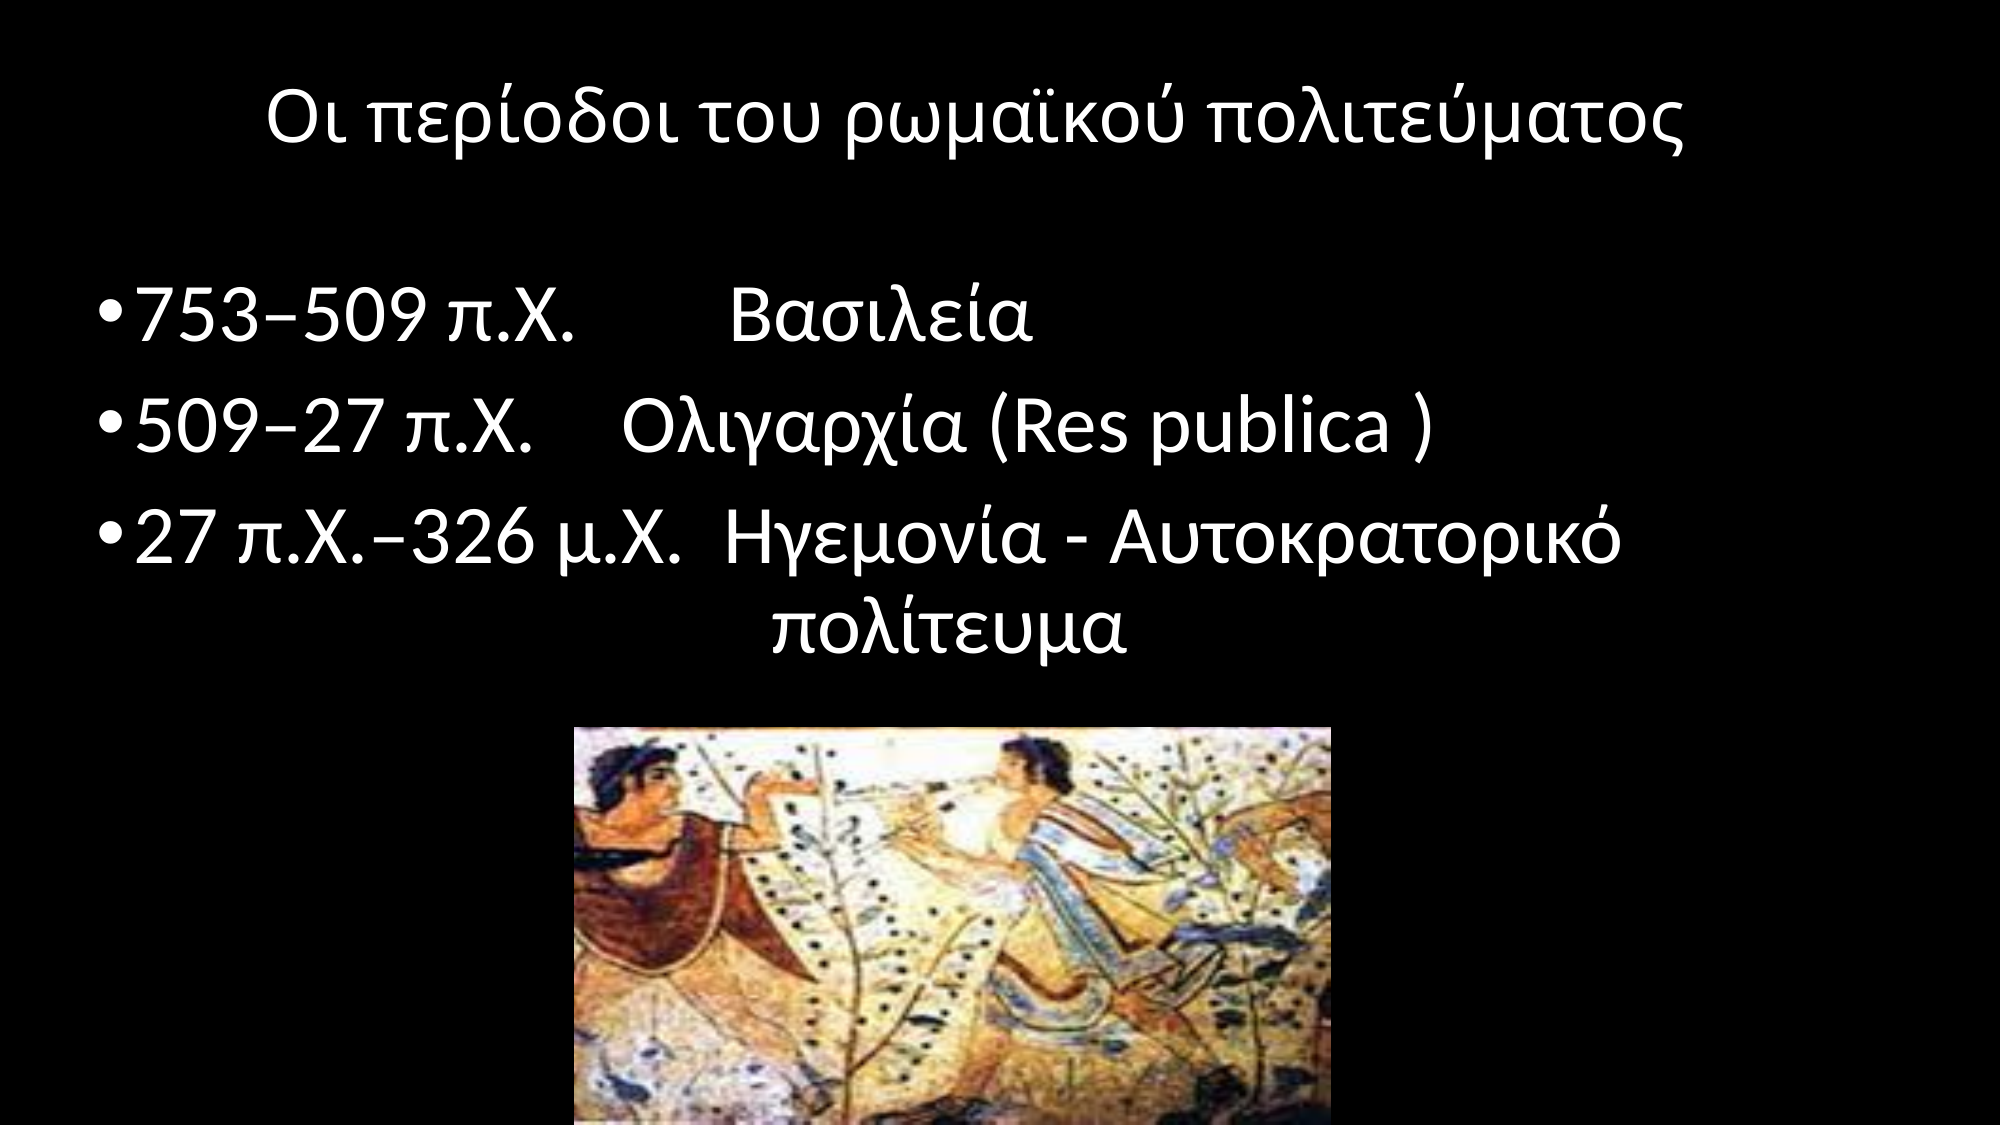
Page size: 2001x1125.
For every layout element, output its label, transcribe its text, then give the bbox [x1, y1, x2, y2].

list 753–509 π.Χ. Βασιλεία 509–27 π.Χ. Ολιγαρχία (Res publica ) 27 π.Χ.–326 μ.Χ. Ηγεμονία - Αυτοκρατορικό πολίτευμα [81, 262, 1750, 1000]
title Οι περίοδοι του ρωμαϊκού πολιτεύματος [249, 37, 1750, 200]
picture [574, 727, 1331, 1125]
